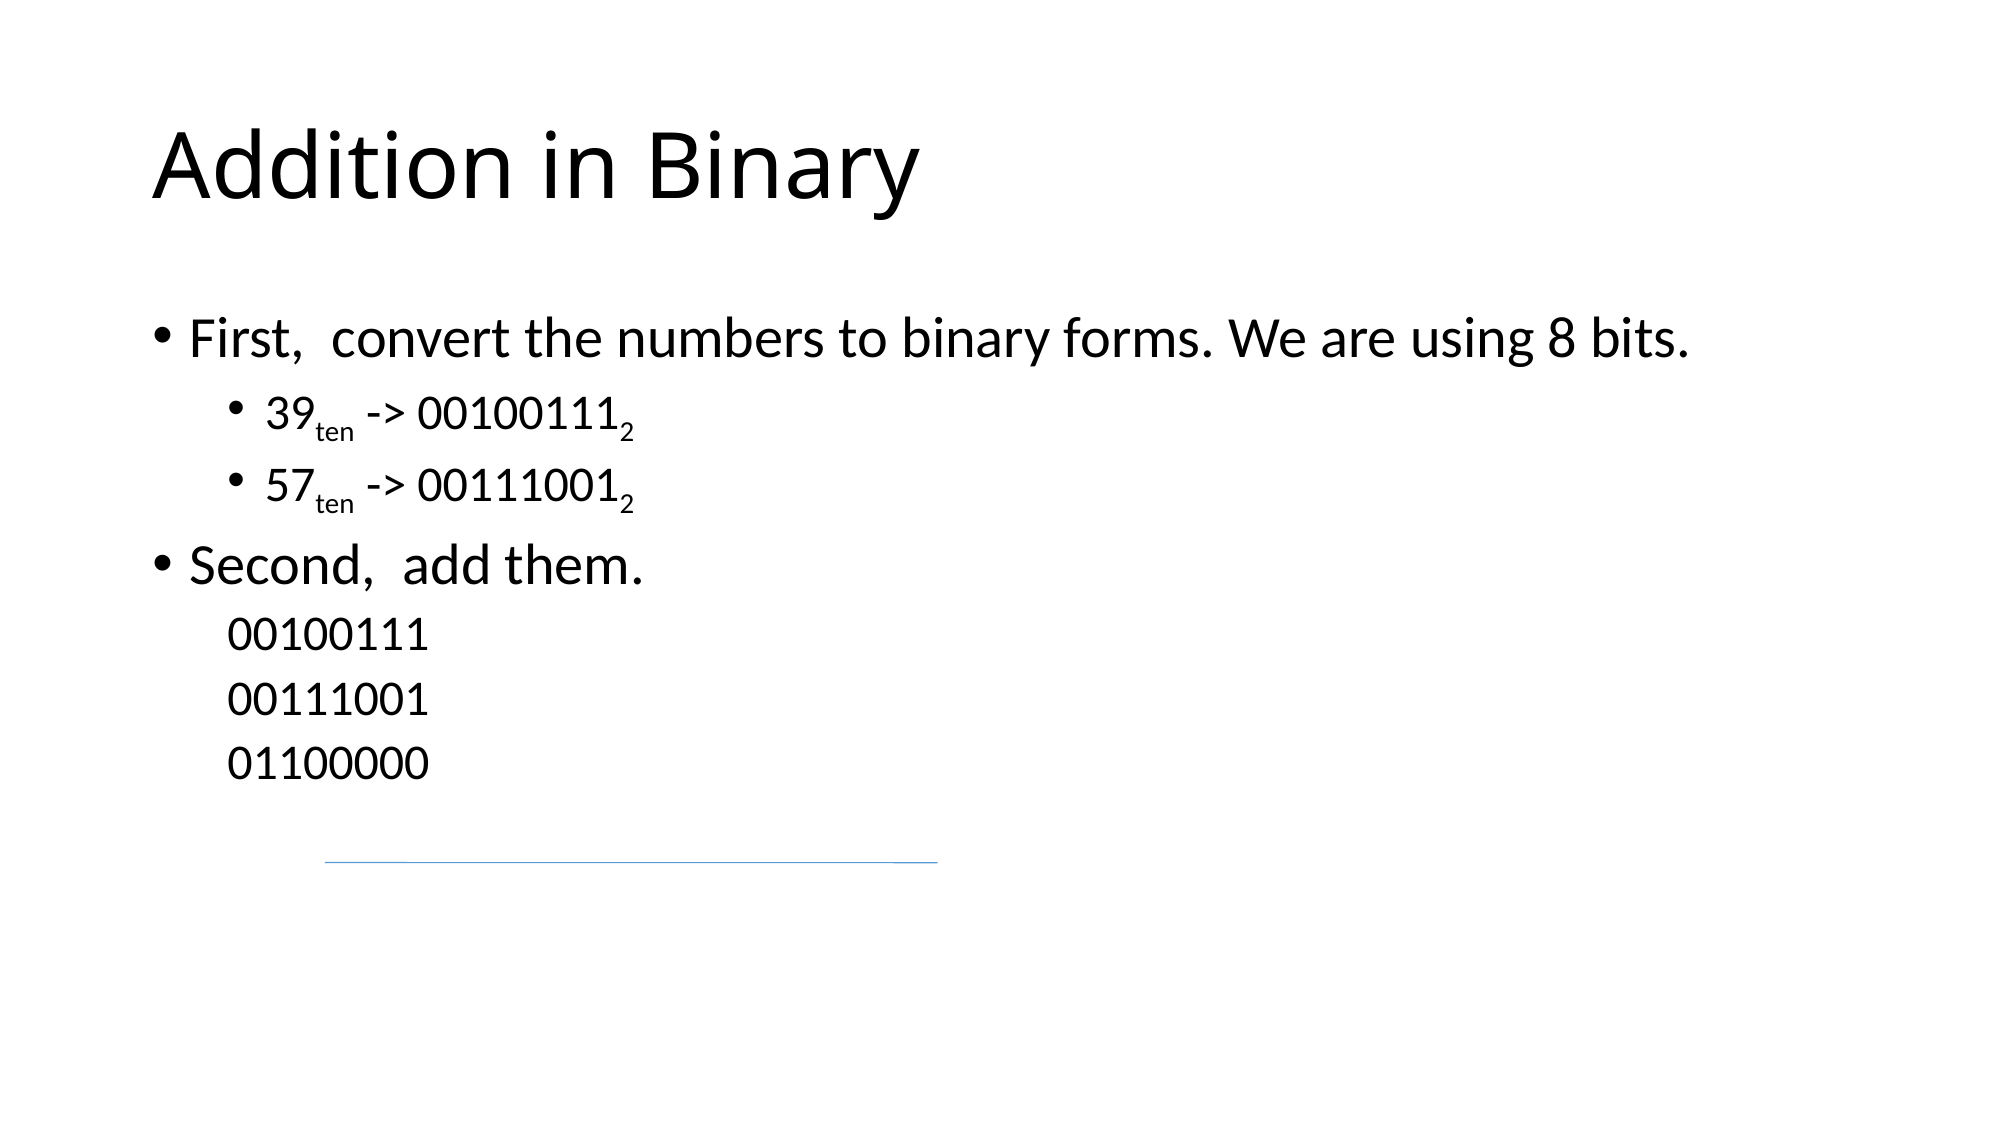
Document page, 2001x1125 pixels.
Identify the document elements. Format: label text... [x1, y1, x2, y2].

title Addition in Binary [137, 59, 1863, 278]
list First, convert the numbers to binary forms. We are using 8 bits. 39ten -> 001001112 57ten -> 001110012 Second, add them. 00100111 00111001 01100000 [137, 299, 1863, 1014]
